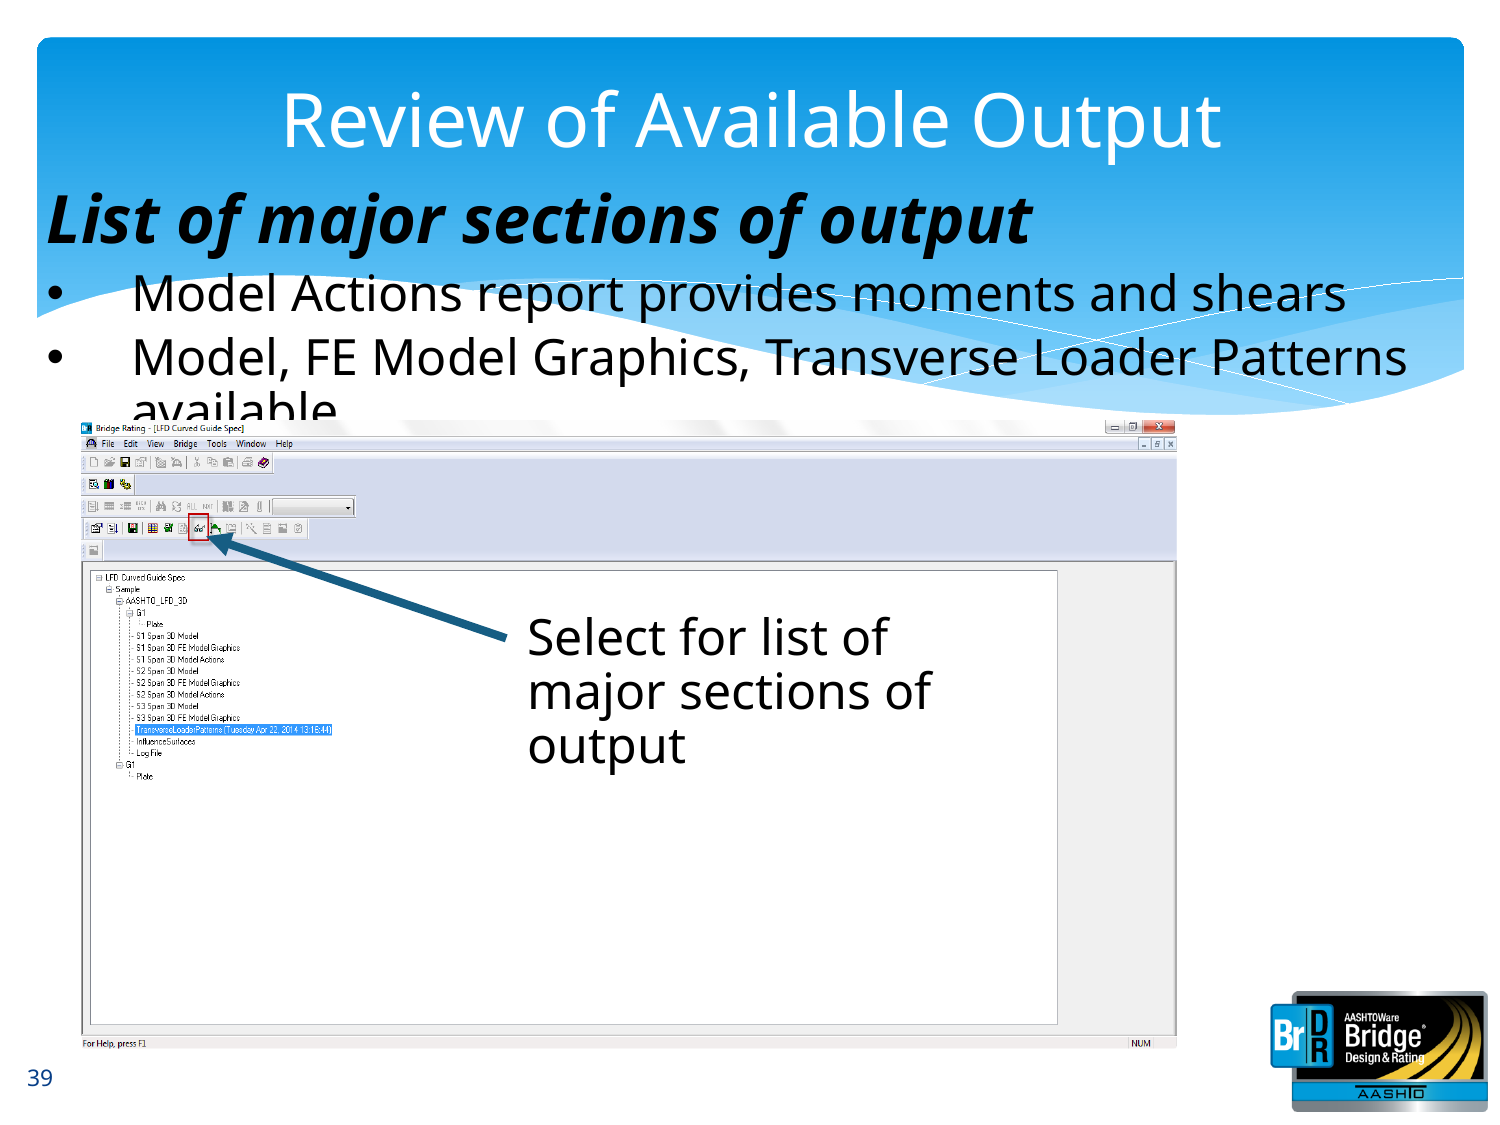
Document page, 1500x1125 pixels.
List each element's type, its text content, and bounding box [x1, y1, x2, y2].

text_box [205, 536, 507, 639]
slide_number 39 [12, 1049, 203, 1110]
picture [81, 420, 1177, 1049]
title Review of Available Output [38, 75, 1464, 225]
text_box List of major sections of output Model Actions report provides moments and shears Model, FE Model Graphics, Transverse Loader Patterns available [31, 178, 1500, 419]
picture [1270, 991, 1488, 1112]
